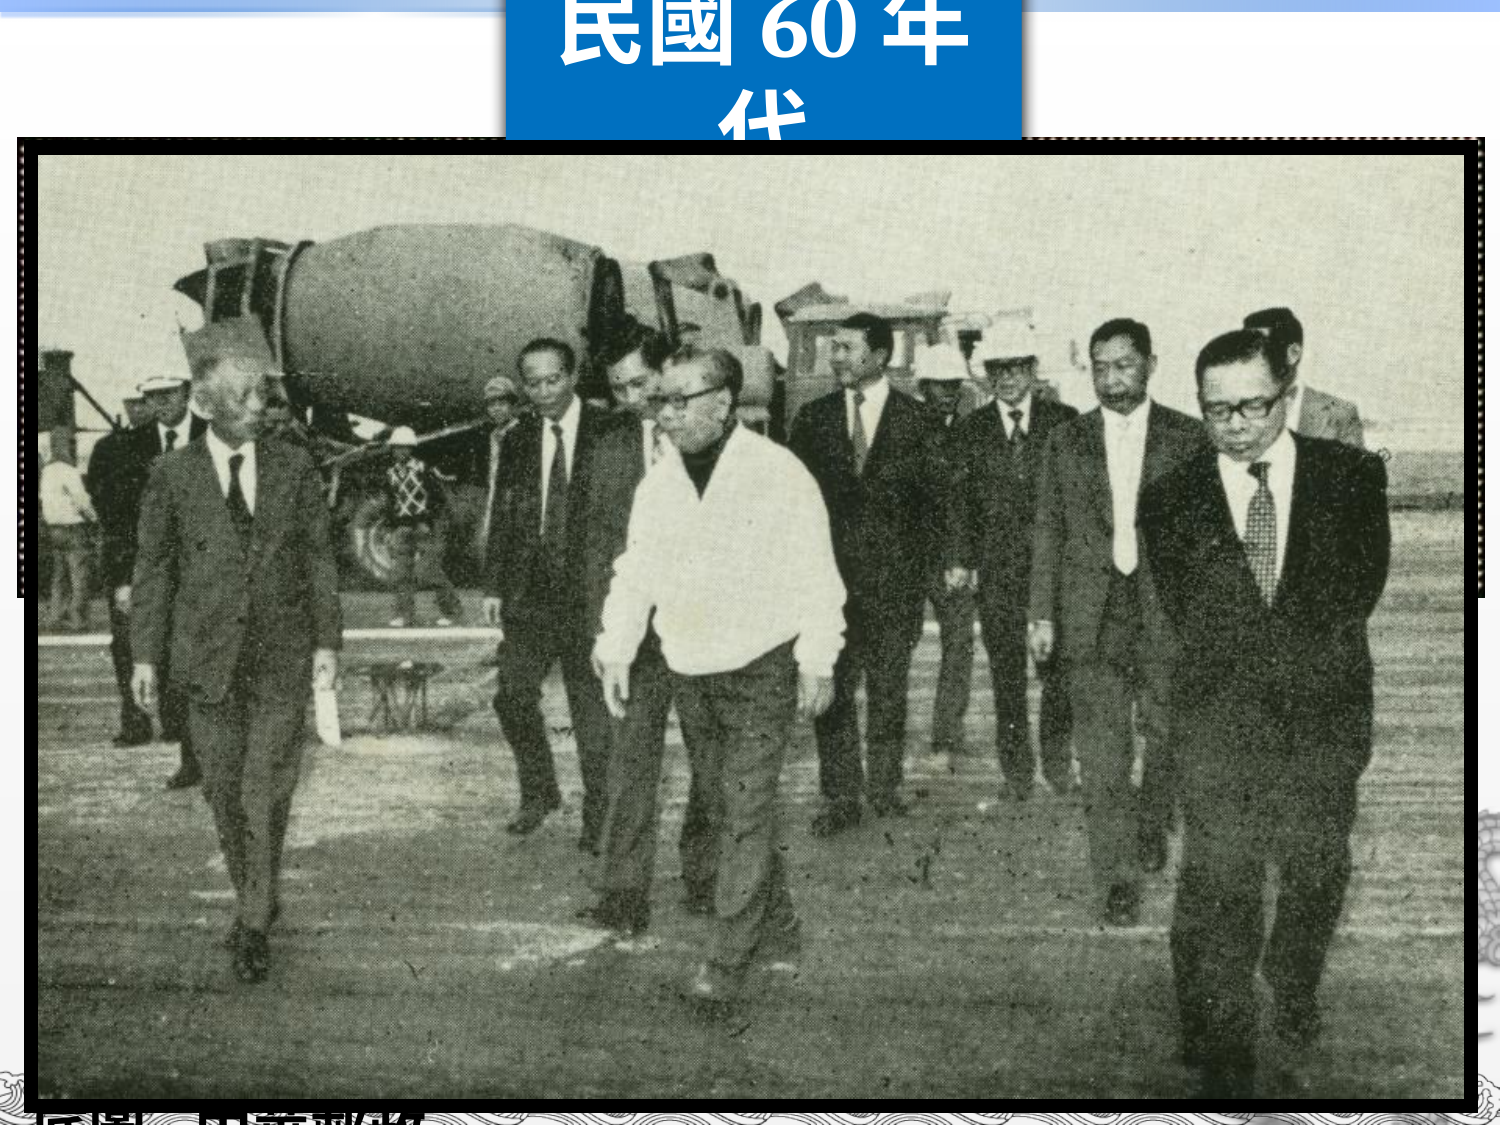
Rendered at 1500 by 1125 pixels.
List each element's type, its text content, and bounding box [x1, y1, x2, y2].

picture [17, 136, 1485, 1100]
text_box 民國60年代 [505, 0, 1022, 136]
text_box 為因應全球的第一次石油危機以及經濟低迷的局勢，1973年，當時的行政院長蔣經國宣布將於1974年至1979年期間，完成促進臺灣經濟發展的九項重要基本建設，爾後再加入核能電廠的興建，並稱為十大建設，期望以大規模公共建設投資帶動經濟復甦，創造就業機會。下圖為蔣經國巡視桃園機場，引自：走過經國歲月網站。 底圖-中華郵政 [30, 608, 1482, 1125]
